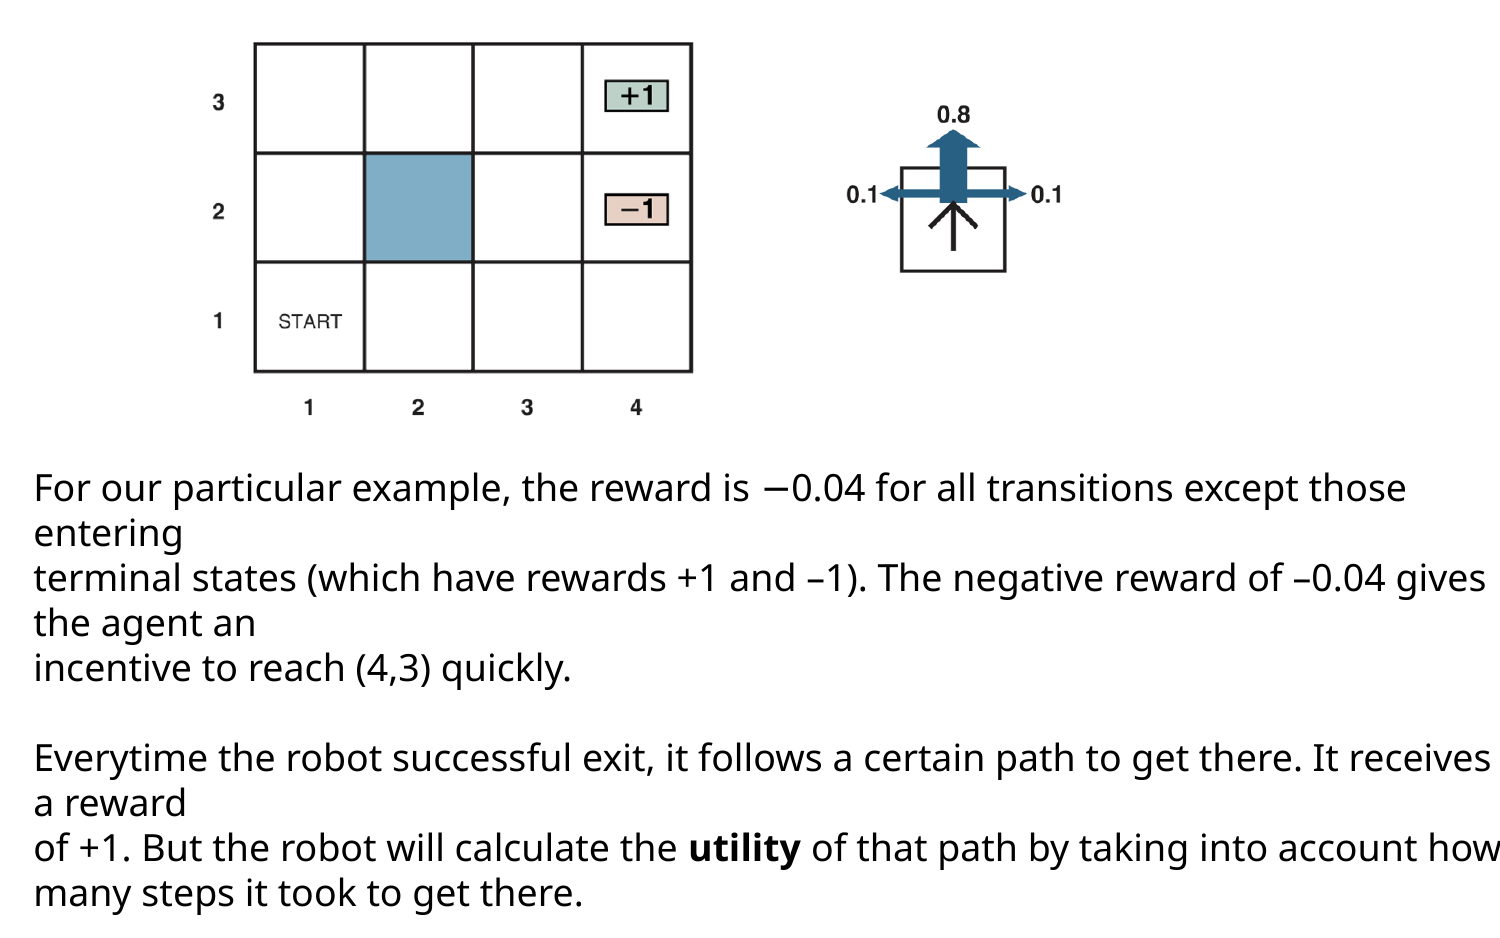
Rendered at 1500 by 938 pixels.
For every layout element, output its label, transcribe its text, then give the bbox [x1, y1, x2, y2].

picture [178, 11, 1237, 457]
text_box For our particular example, the reward is −0.04 for all transitions except those entering terminal states (which have rewards +1 and –1). The negative reward of –0.04 gives the agent an incentive to reach (4,3) quickly. Everytime the robot successful exit, it follows a certain path to get there. It receives a reward of +1. But the robot will calculate the utility of that path by taking into account how many steps it took to get there. [18, 456, 1500, 938]
